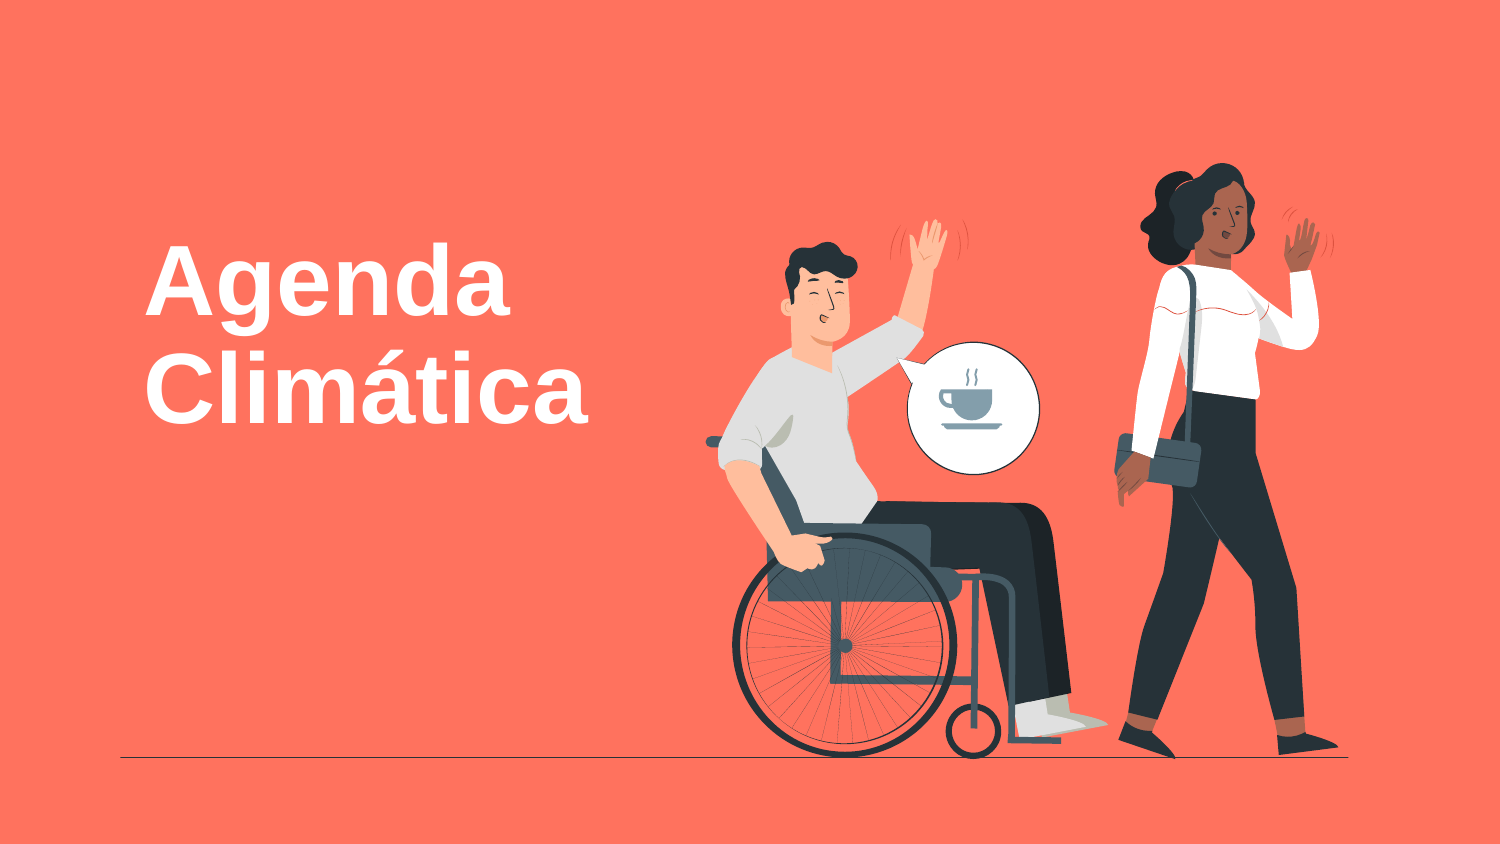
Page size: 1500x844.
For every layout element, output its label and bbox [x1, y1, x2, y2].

text_box [935, 367, 1004, 430]
text_box [120, 162, 1348, 760]
